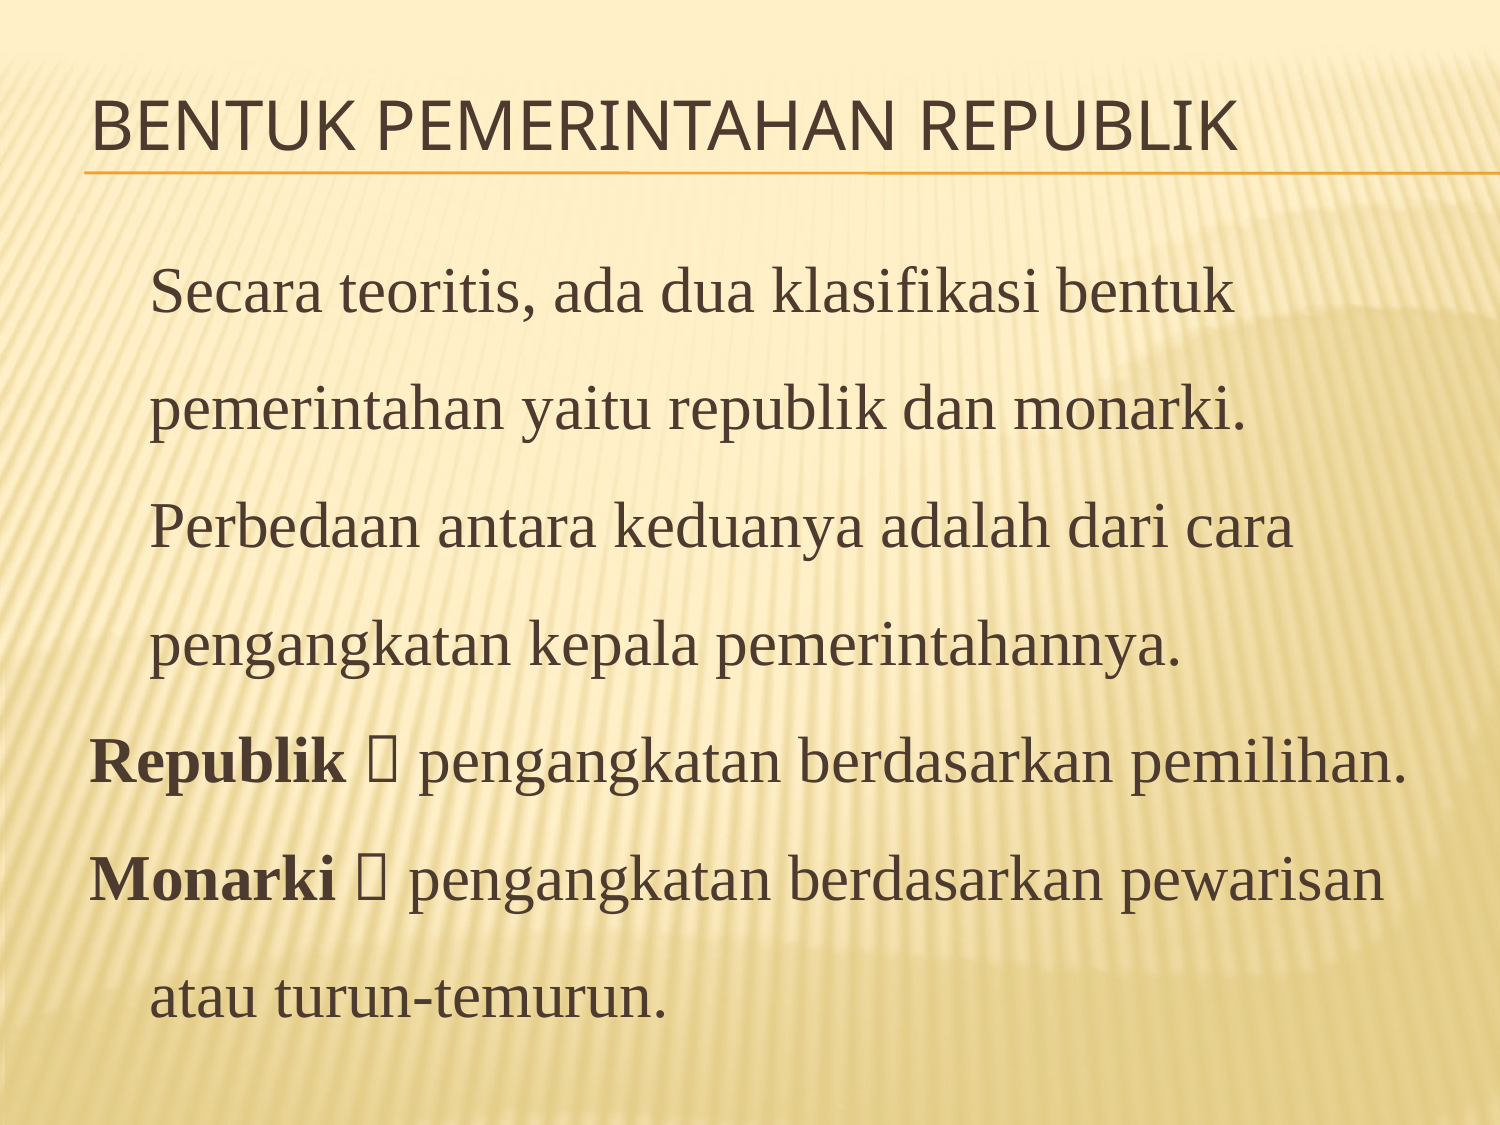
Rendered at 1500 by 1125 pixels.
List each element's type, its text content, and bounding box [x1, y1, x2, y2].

title Bentuk Pemerintahan Republik [75, 45, 1425, 200]
list Secara teoritis, ada dua klasifikasi bentuk pemerintahan yaitu republik dan monarki. Perbedaan antara keduanya adalah dari cara pengangkatan kepala pemerintahannya. Republik  pengangkatan berdasarkan pemilihan. Monarki  pengangkatan berdasarkan pewarisan atau turun-temurun. [75, 200, 1425, 1075]
